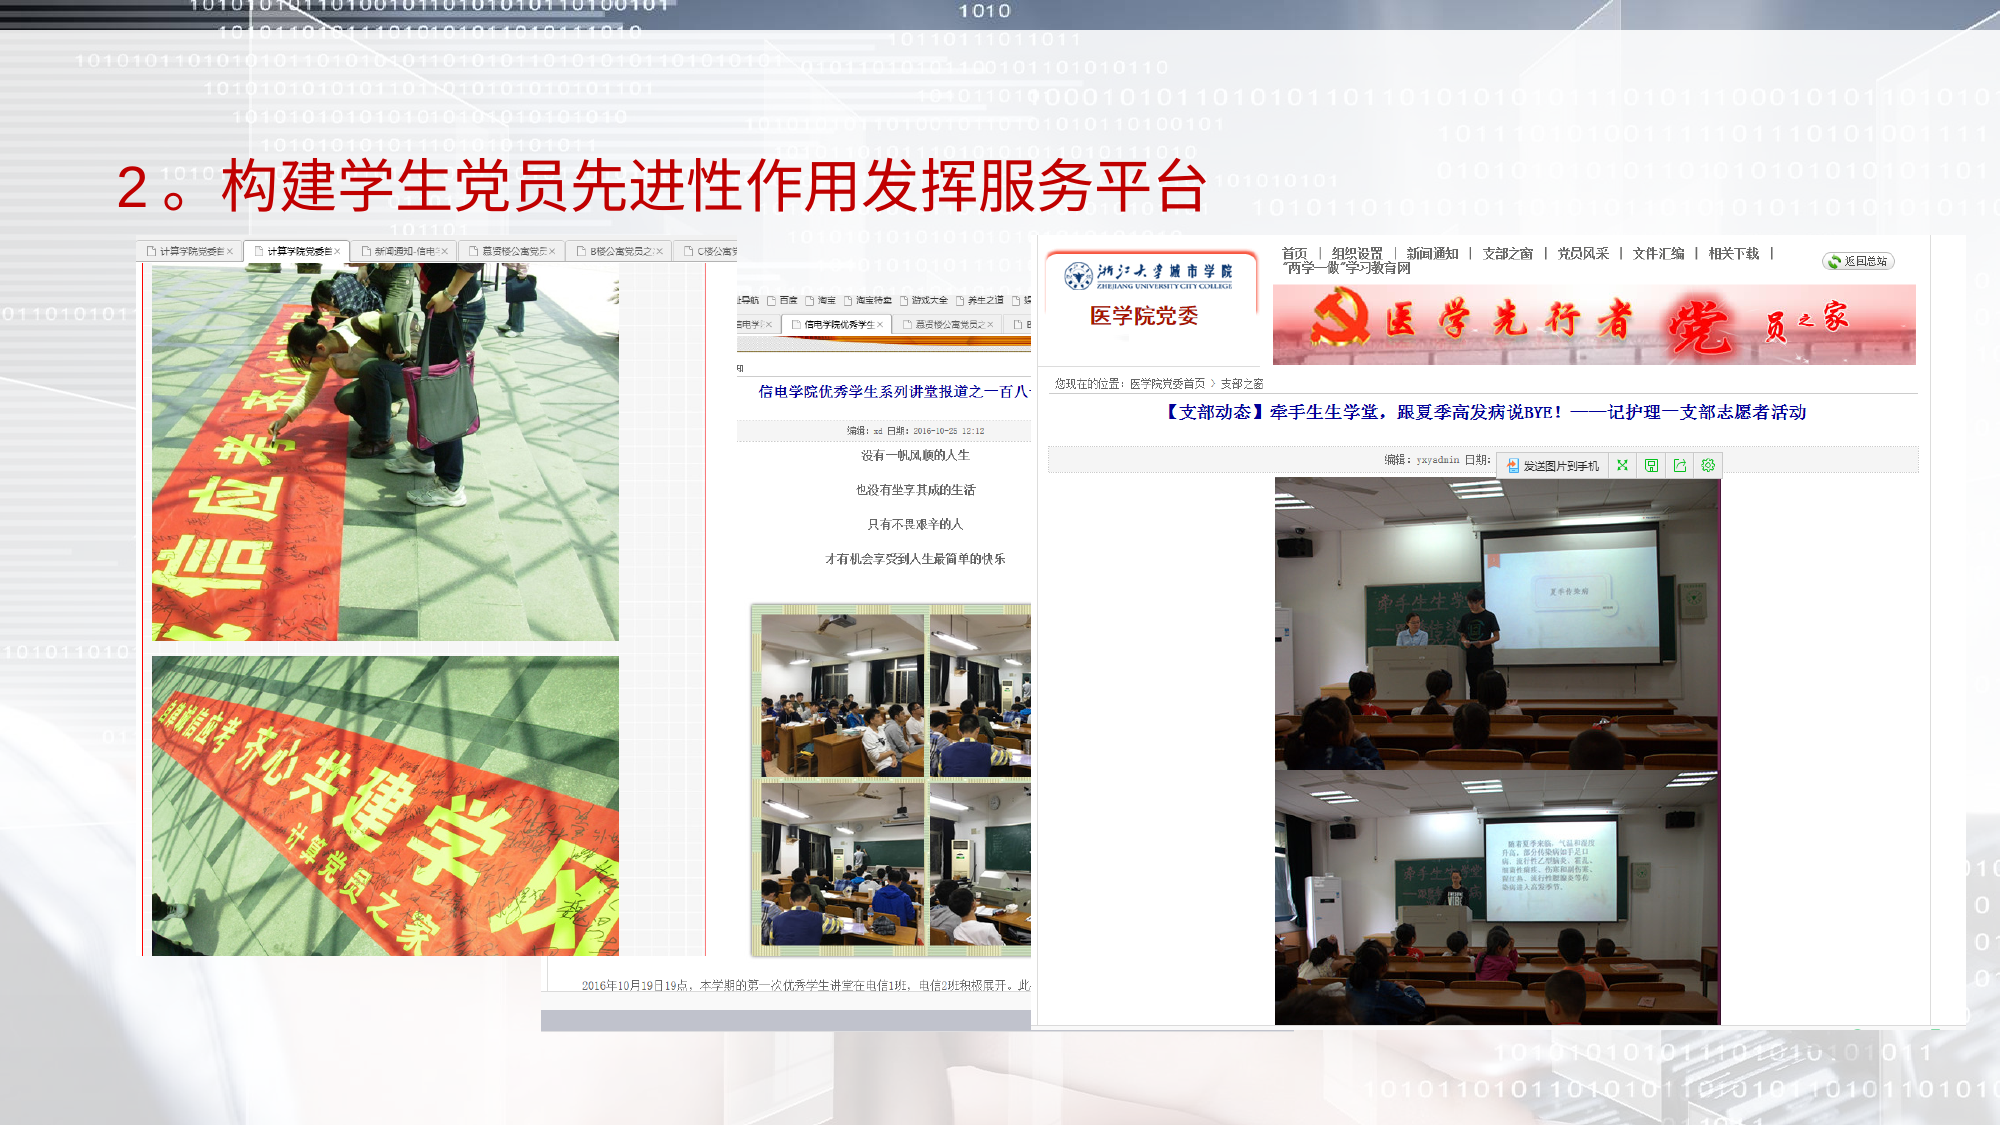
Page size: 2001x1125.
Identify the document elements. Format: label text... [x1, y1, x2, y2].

picture [0, 0, 2000, 30]
picture [136, 235, 1966, 1033]
list 2。构建学生党员先进性作用发挥服务平台 [101, 134, 1908, 956]
